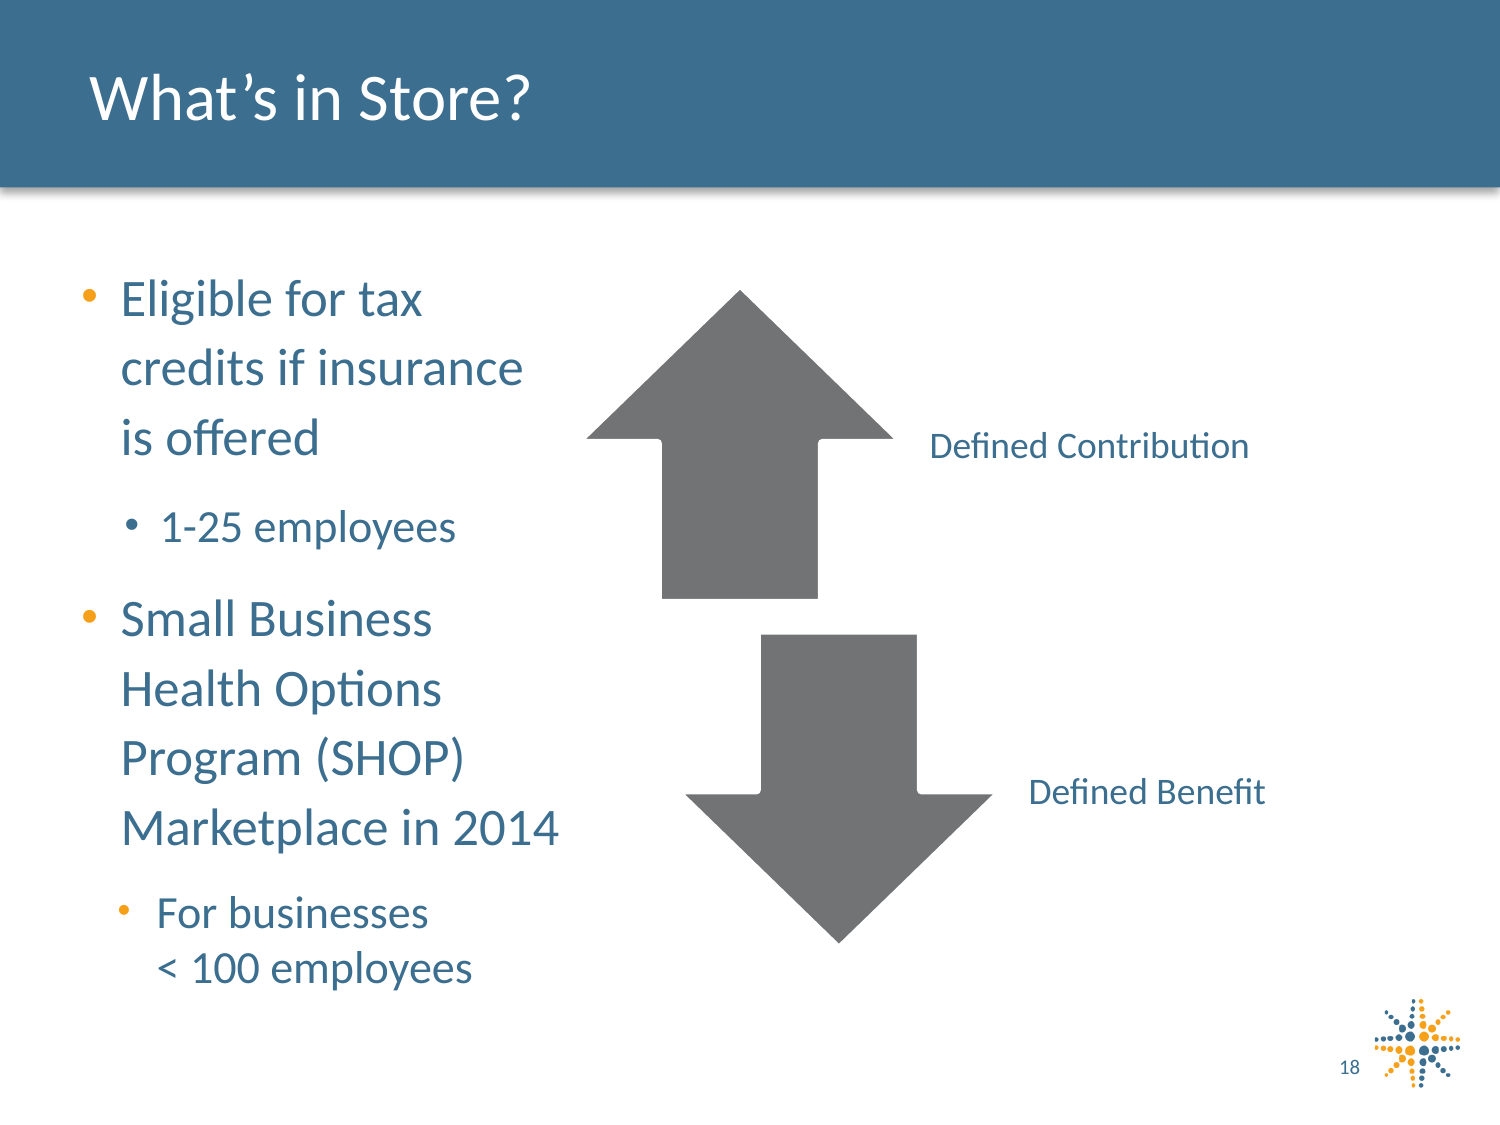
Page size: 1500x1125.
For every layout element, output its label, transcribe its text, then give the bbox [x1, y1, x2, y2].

list Eligible for tax credits if insurance is offered 1-25 employees Small Business Health Options Program (SHOP) Marketplace in 2014 For businesses < 100 employees [50, 249, 575, 1125]
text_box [574, 283, 1500, 951]
title What’s in Store? [75, 0, 1425, 188]
slide_number 18 [1314, 1026, 1375, 1087]
